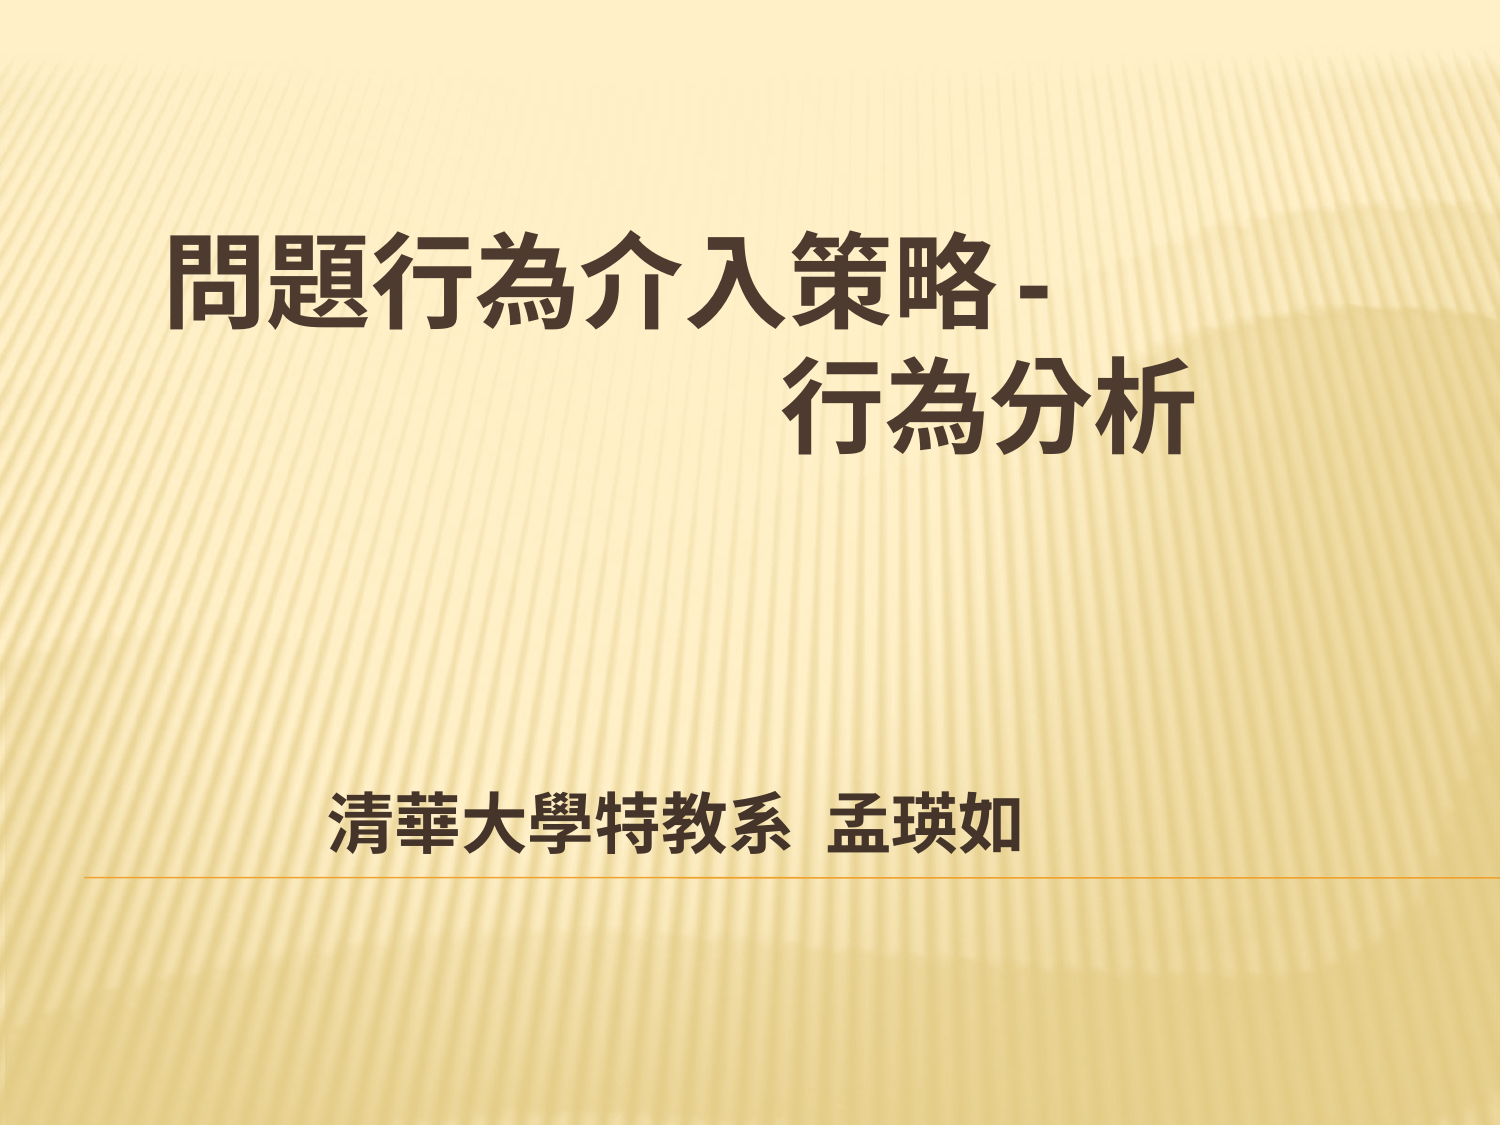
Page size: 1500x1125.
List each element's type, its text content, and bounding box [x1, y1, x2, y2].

title 問題行為介入策略- 行為分析 [147, 208, 1424, 480]
subtitle 清華大學特教系 孟瑛如 [312, 727, 1329, 870]
